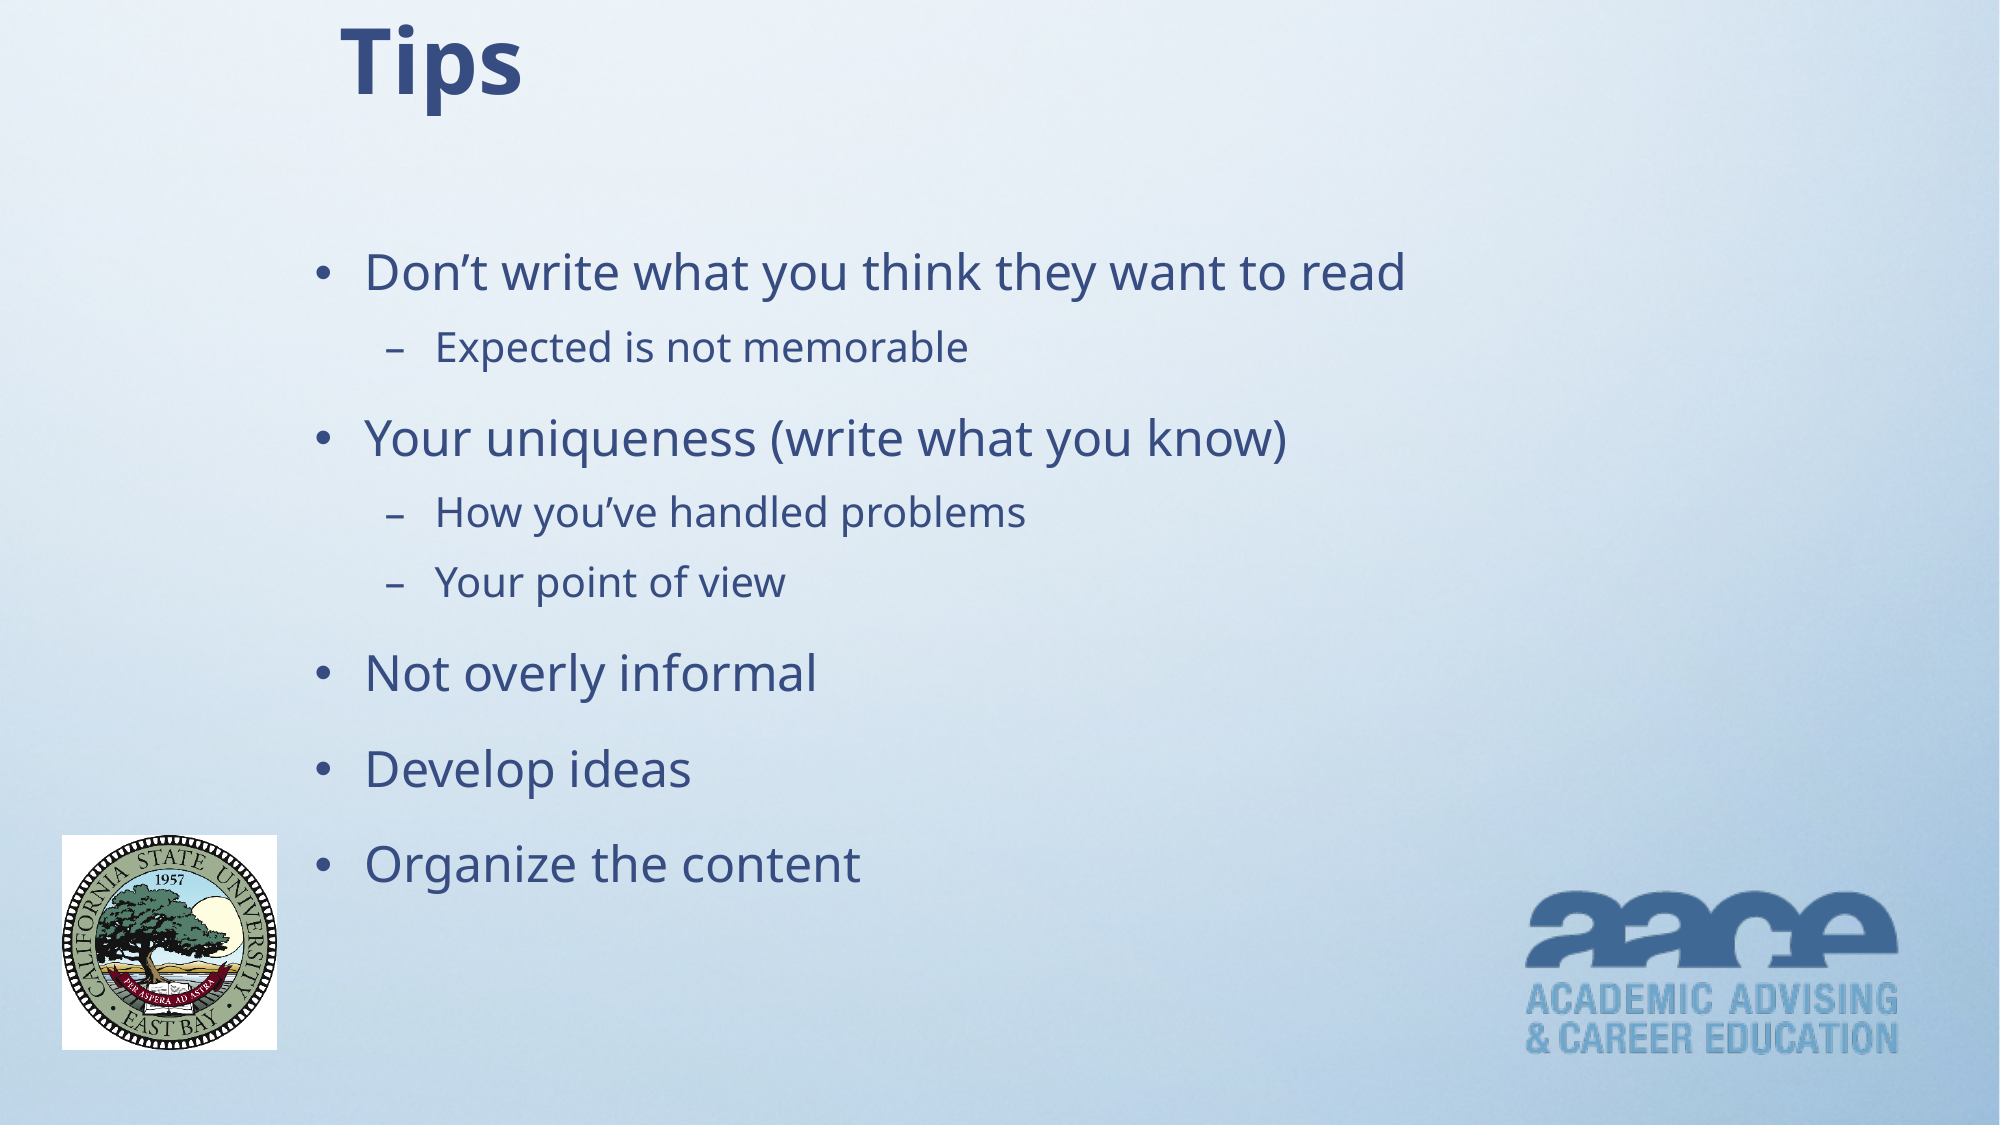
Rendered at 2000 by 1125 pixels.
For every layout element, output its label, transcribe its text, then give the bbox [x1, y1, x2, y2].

title Tips [324, 12, 1850, 237]
list Don’t write what you think they want to read Expected is not memorable Your uniqueness (write what you know) How you’ve handled problems Your point of view Not overly informal Develop ideas Organize the content [299, 237, 1850, 1013]
picture [0, 0, 2000, 1125]
